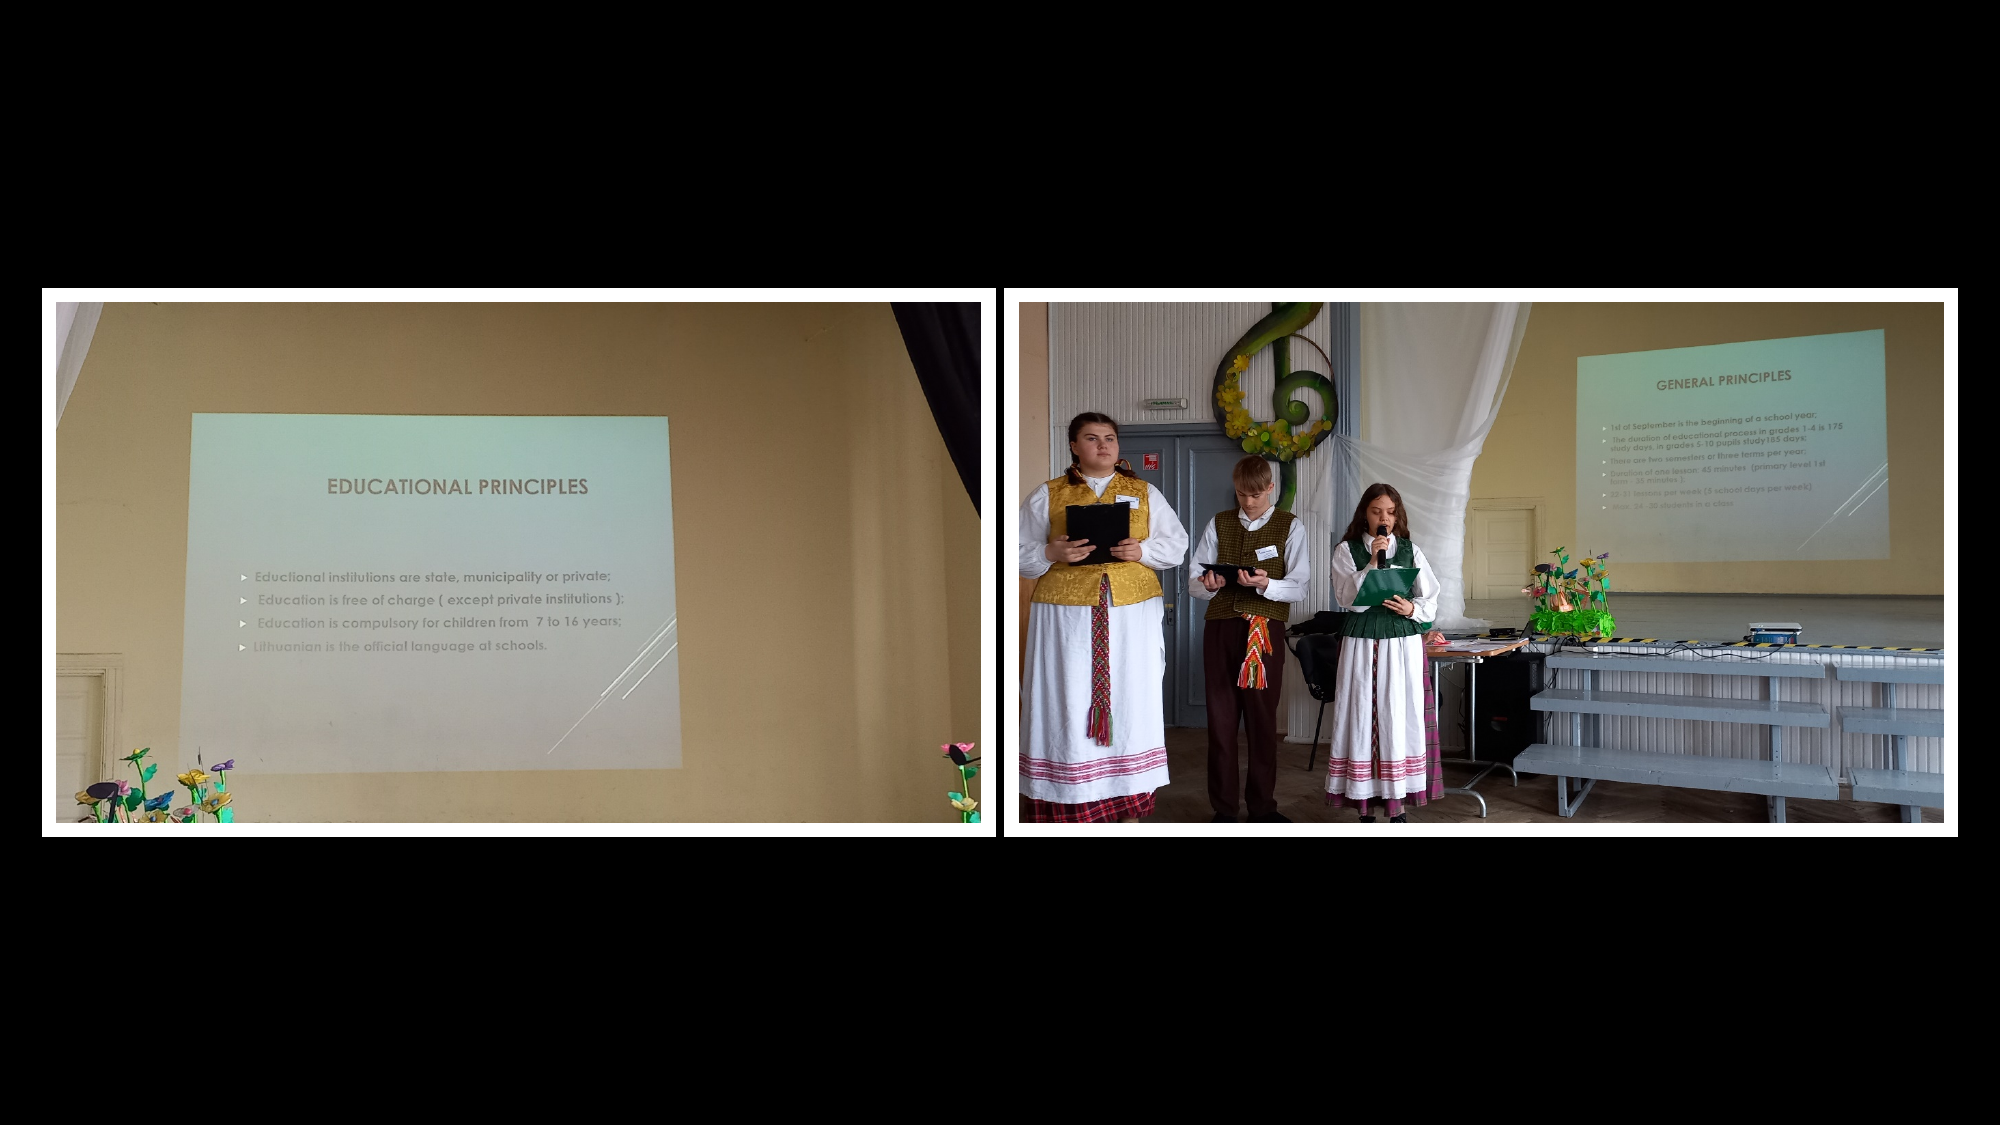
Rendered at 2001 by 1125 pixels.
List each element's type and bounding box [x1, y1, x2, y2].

picture [1018, 302, 1944, 823]
picture [56, 302, 982, 823]
